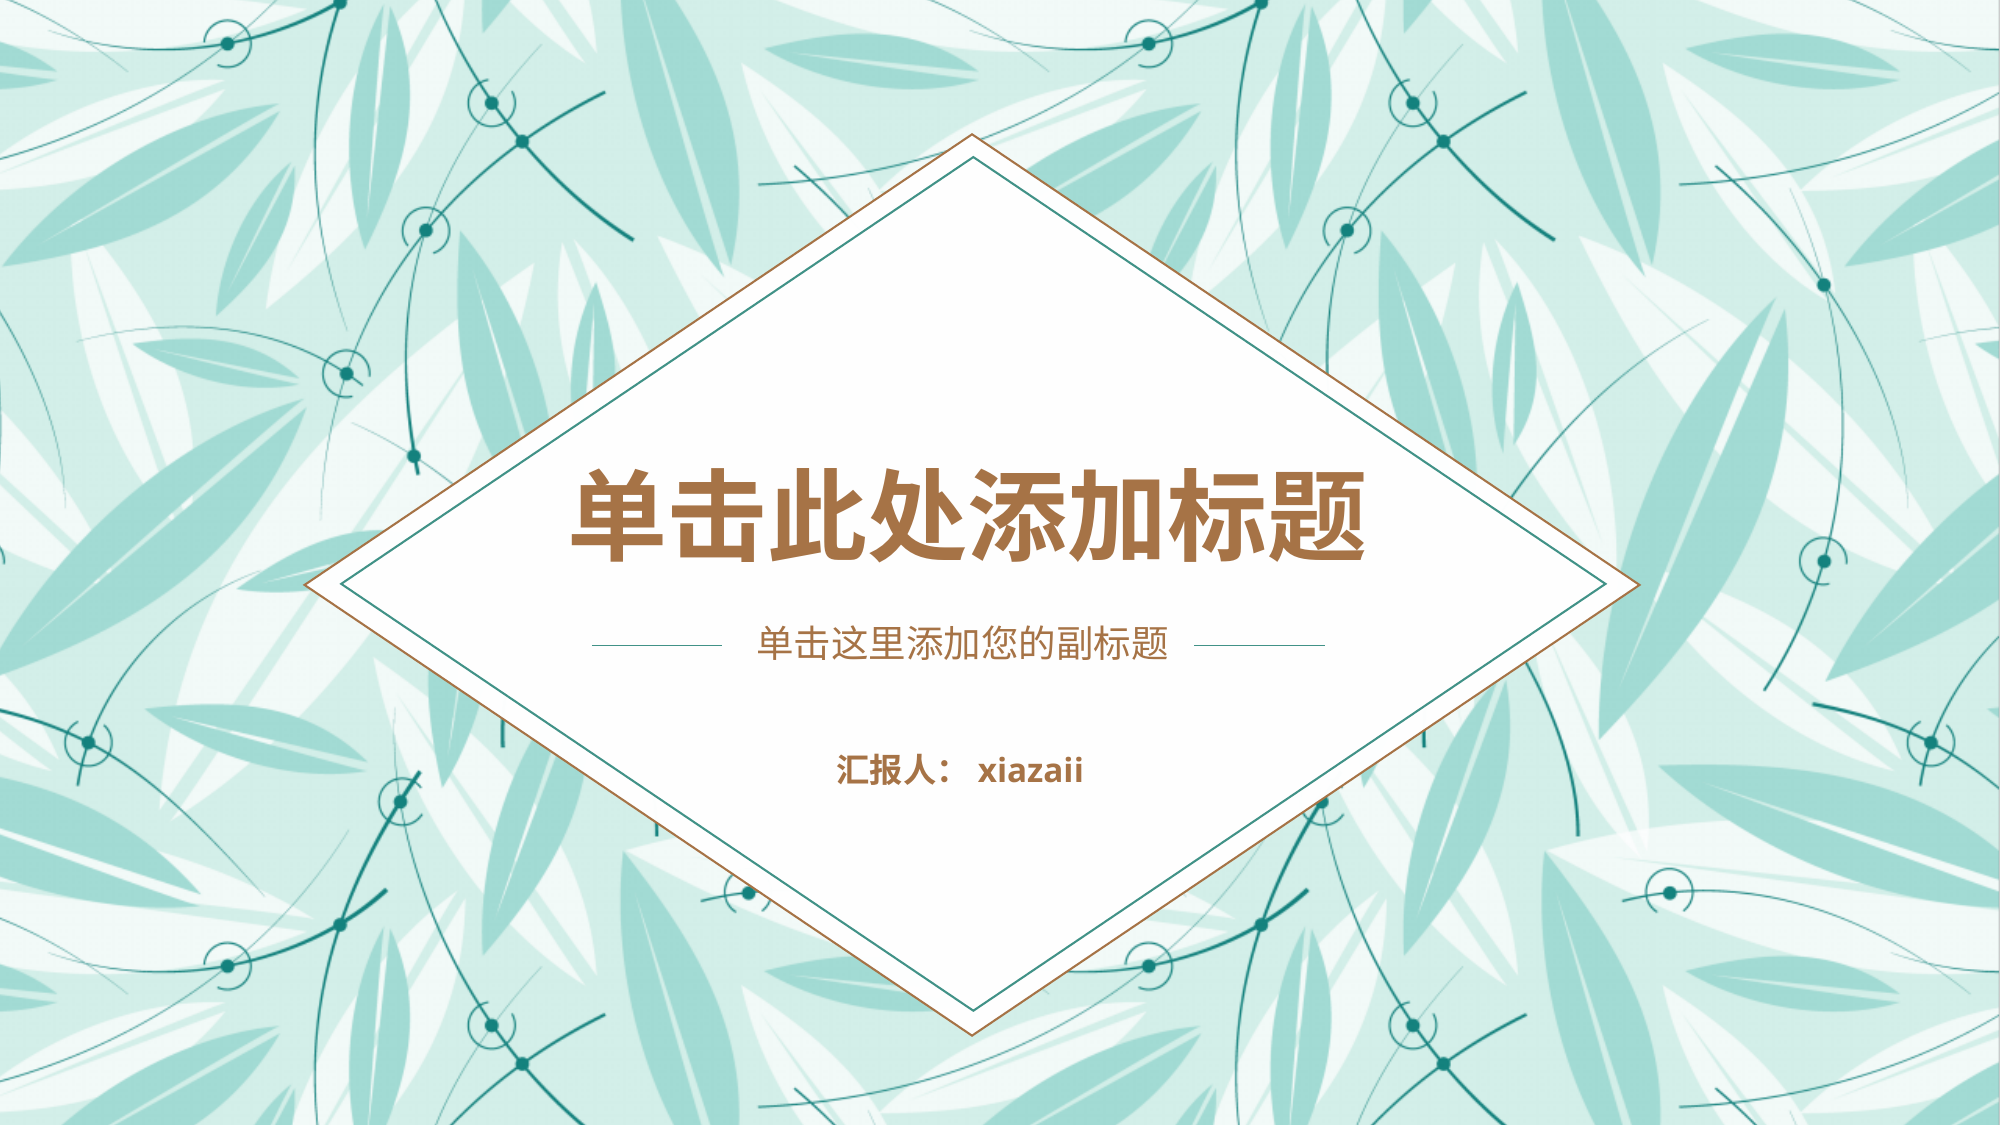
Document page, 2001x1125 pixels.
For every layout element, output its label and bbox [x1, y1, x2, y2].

picture [0, 0, 2001, 1125]
text_box [304, 134, 1640, 1036]
